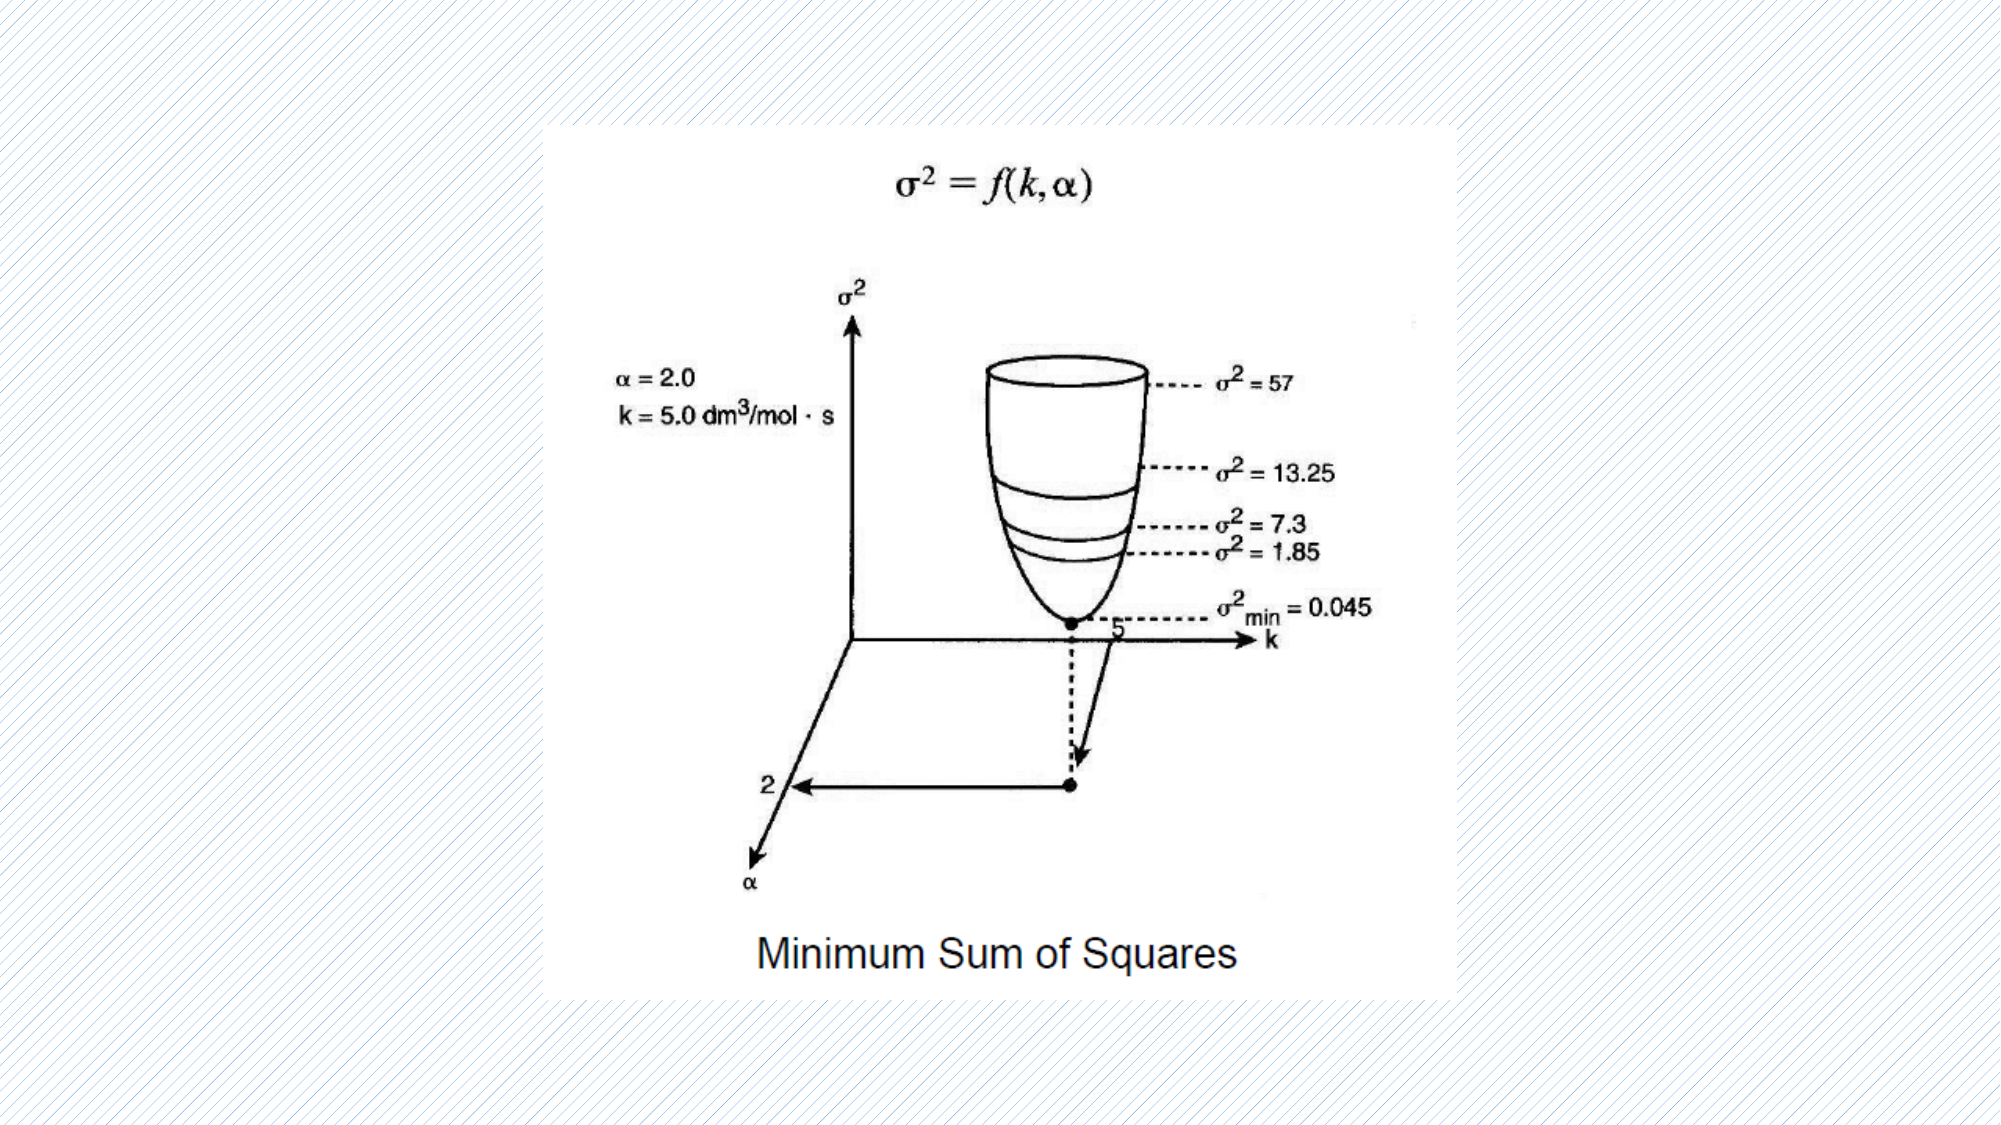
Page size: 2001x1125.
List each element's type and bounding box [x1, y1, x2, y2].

picture [543, 125, 1457, 1000]
